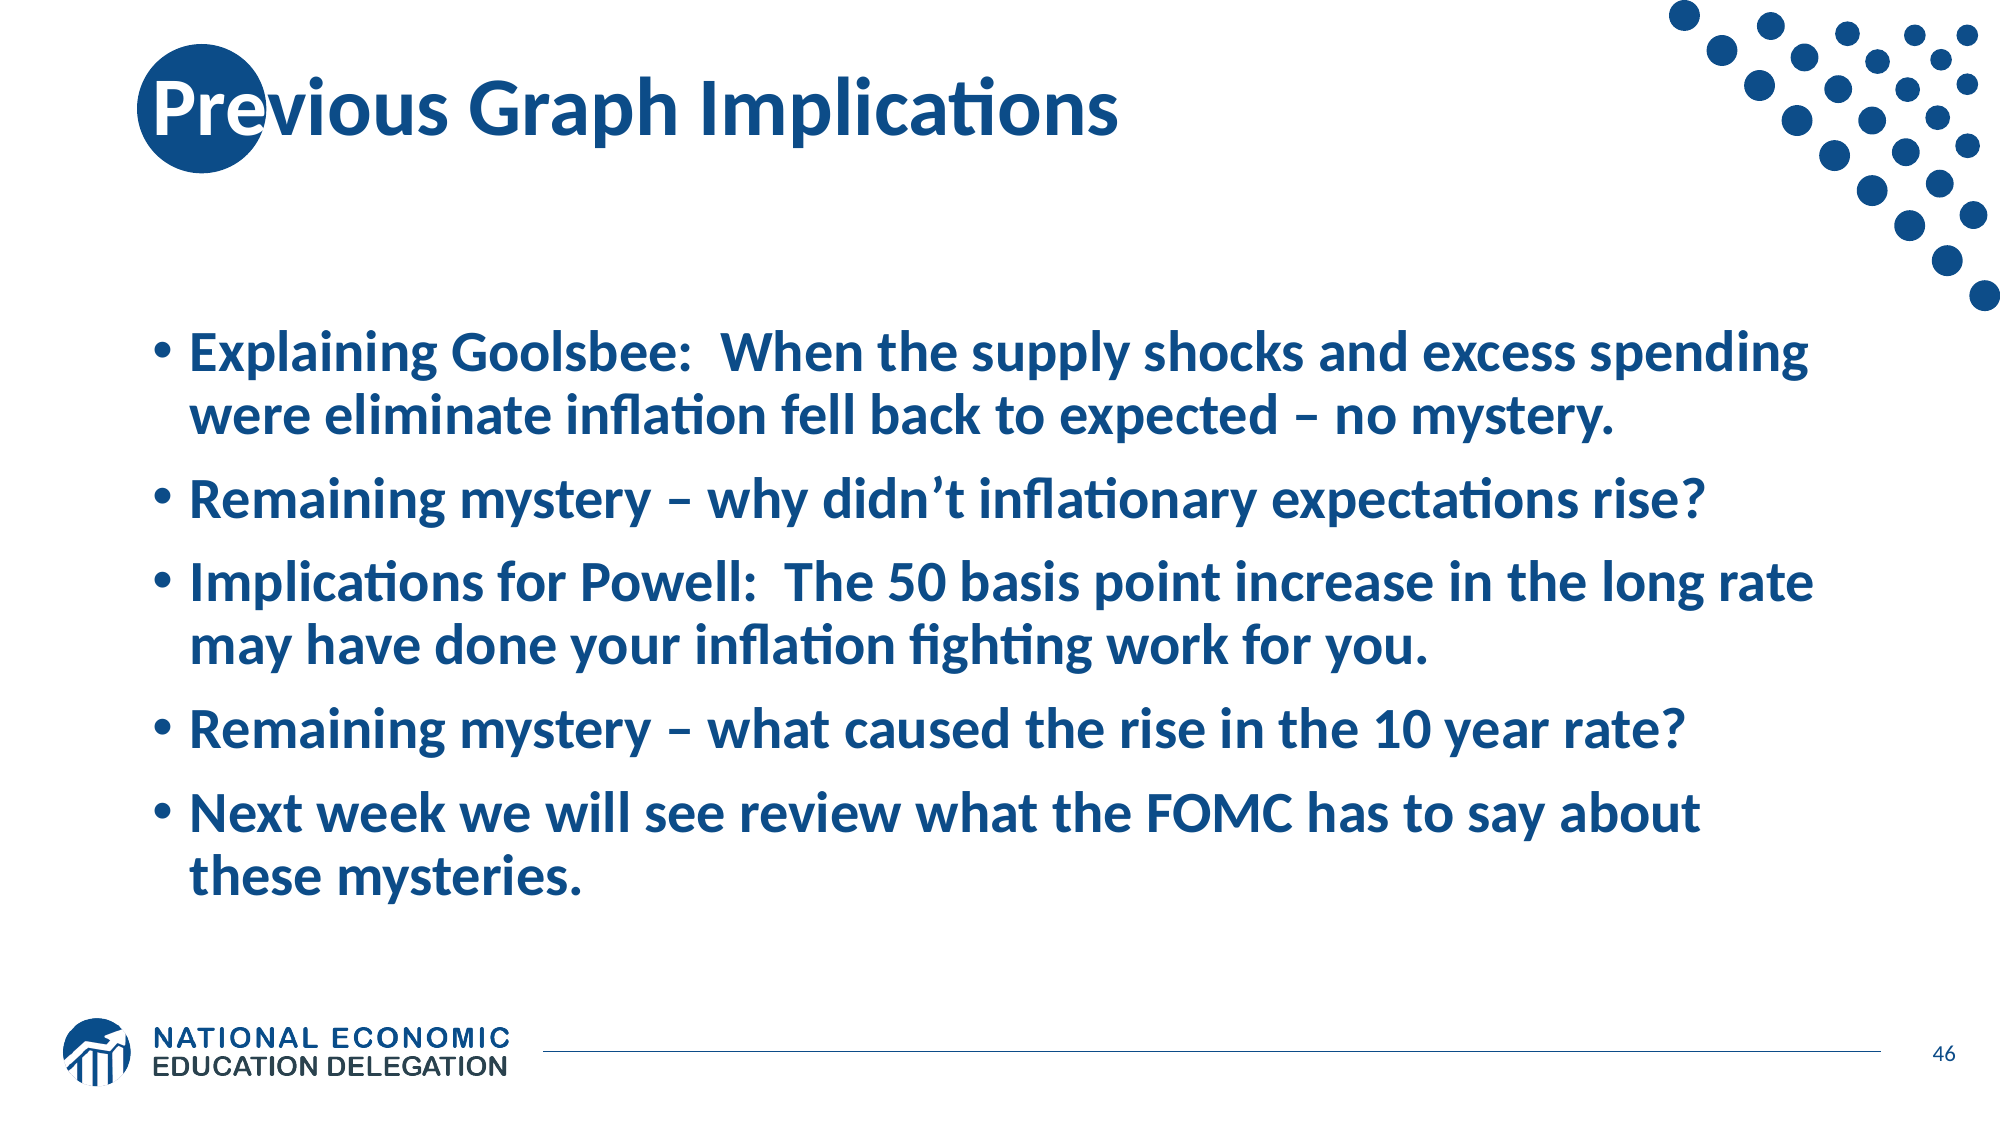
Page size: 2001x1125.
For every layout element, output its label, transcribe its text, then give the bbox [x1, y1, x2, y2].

title Previous Graph Implications [137, 0, 1863, 218]
picture [55, 1013, 520, 1091]
slide_number 46 [1521, 1022, 1972, 1082]
list Explaining Goolsbee: When the supply shocks and excess spending were eliminate inflation fell back to expected – no mystery. Remaining mystery – why didn’t inflationary expectations rise? Implications for Powell: The 50 basis point increase in the long rate may have done your inflation fighting work for you. Remaining mystery – what caused the rise in the 10 year rate? Next week we will see review what the FOMC has to say about these mysteries. [137, 257, 1863, 972]
